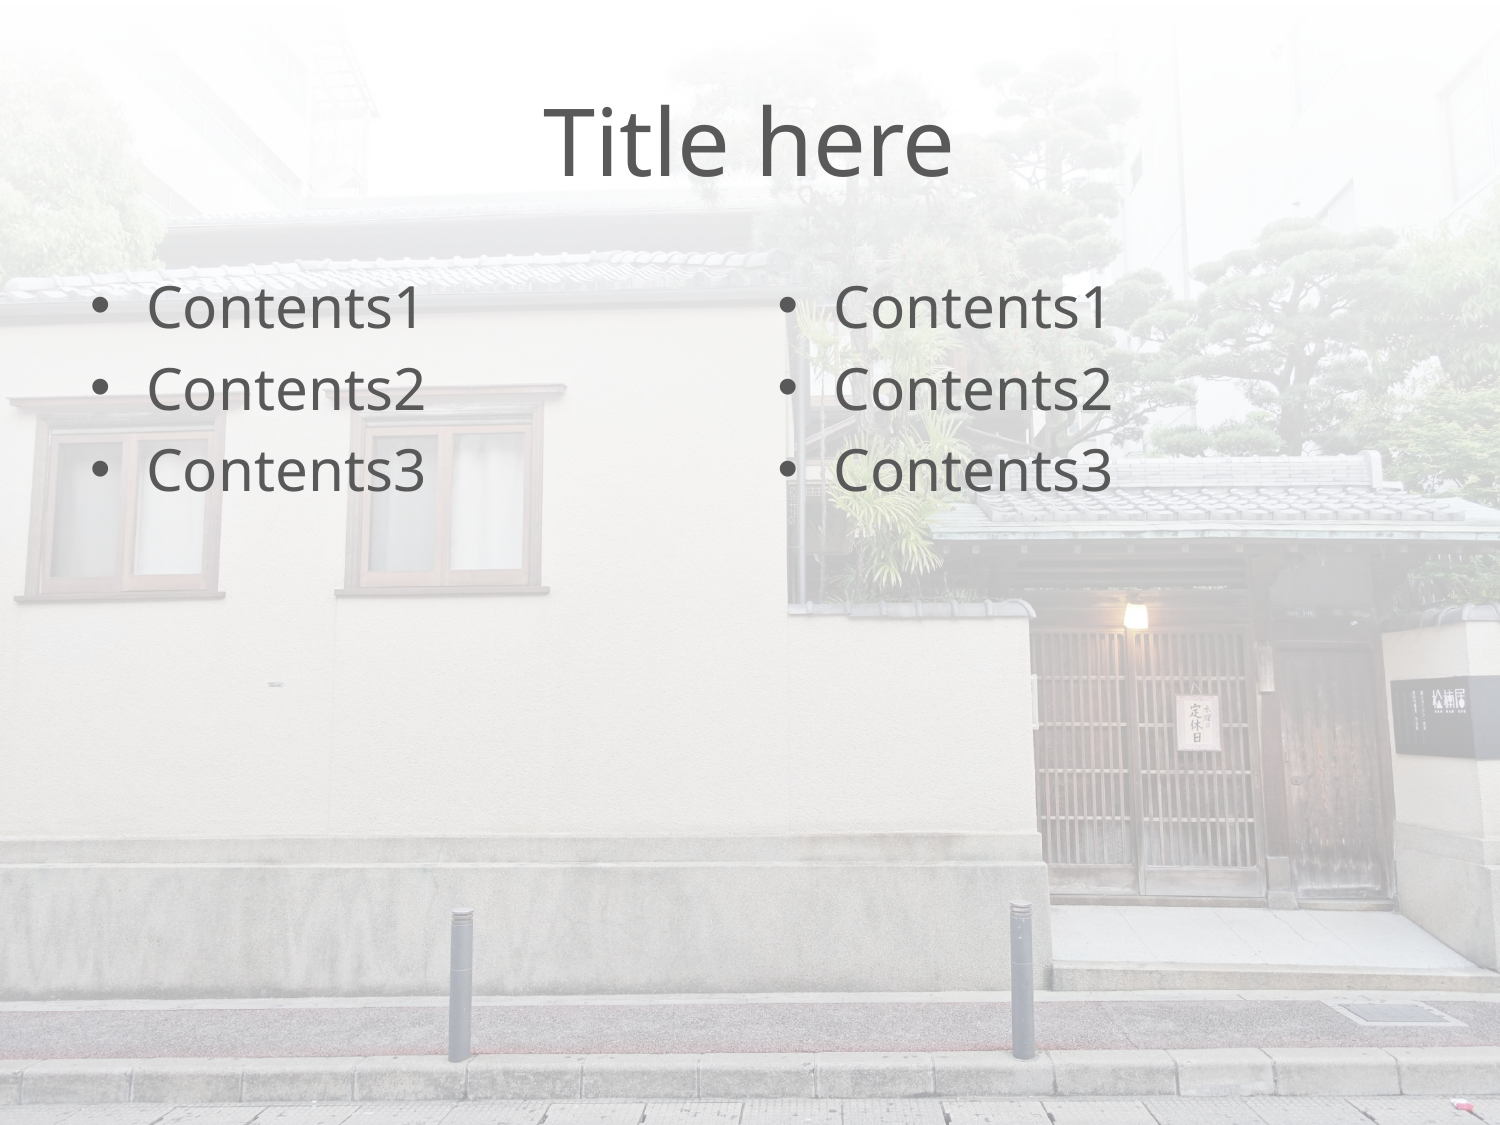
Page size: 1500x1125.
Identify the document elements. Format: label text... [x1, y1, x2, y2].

text_box [0, 0, 1500, 1125]
list Contents1 Contents2 Contents3 [75, 262, 738, 1005]
title Title here [75, 45, 1425, 233]
list Contents1 Contents2 Contents3 [762, 262, 1425, 1005]
